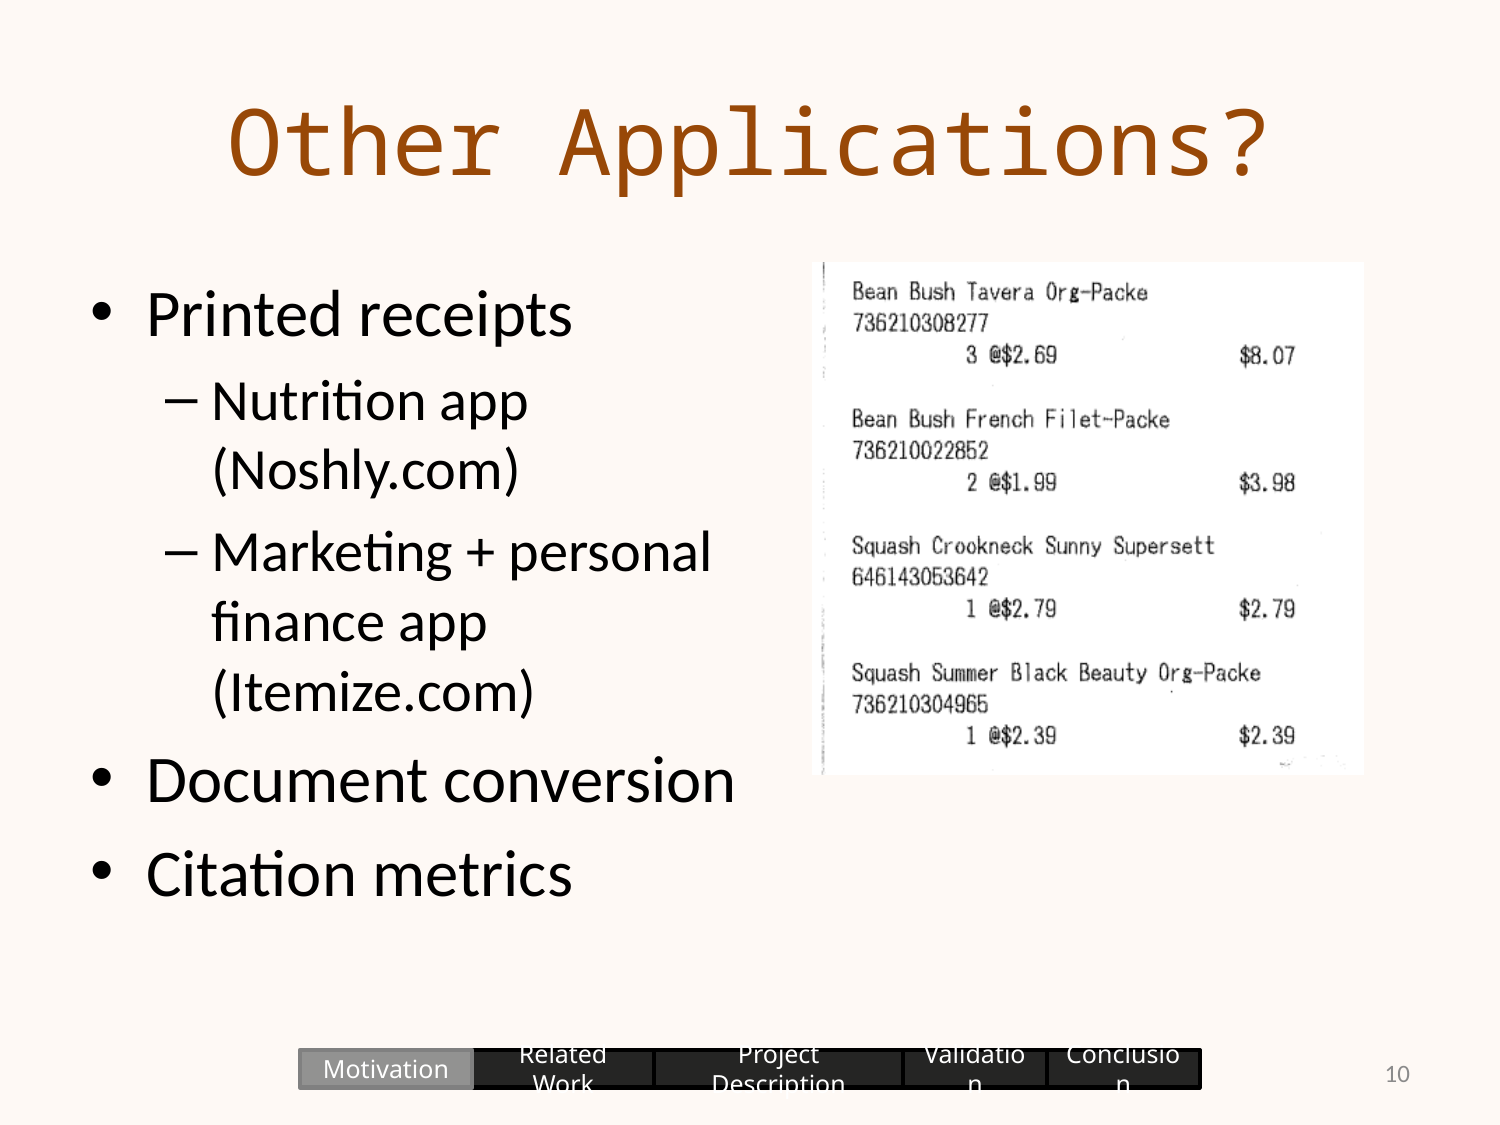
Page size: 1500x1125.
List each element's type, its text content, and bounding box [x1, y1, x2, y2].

list Printed receipts Nutrition app (Noshly.com) Marketing + personal finance app (Itemize.com) Document conversion Citation metrics [75, 262, 838, 1005]
title Other Applications? [75, 45, 1425, 233]
picture [812, 262, 1365, 776]
slide_number 10 [1074, 1042, 1425, 1103]
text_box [299, 1049, 1201, 1088]
